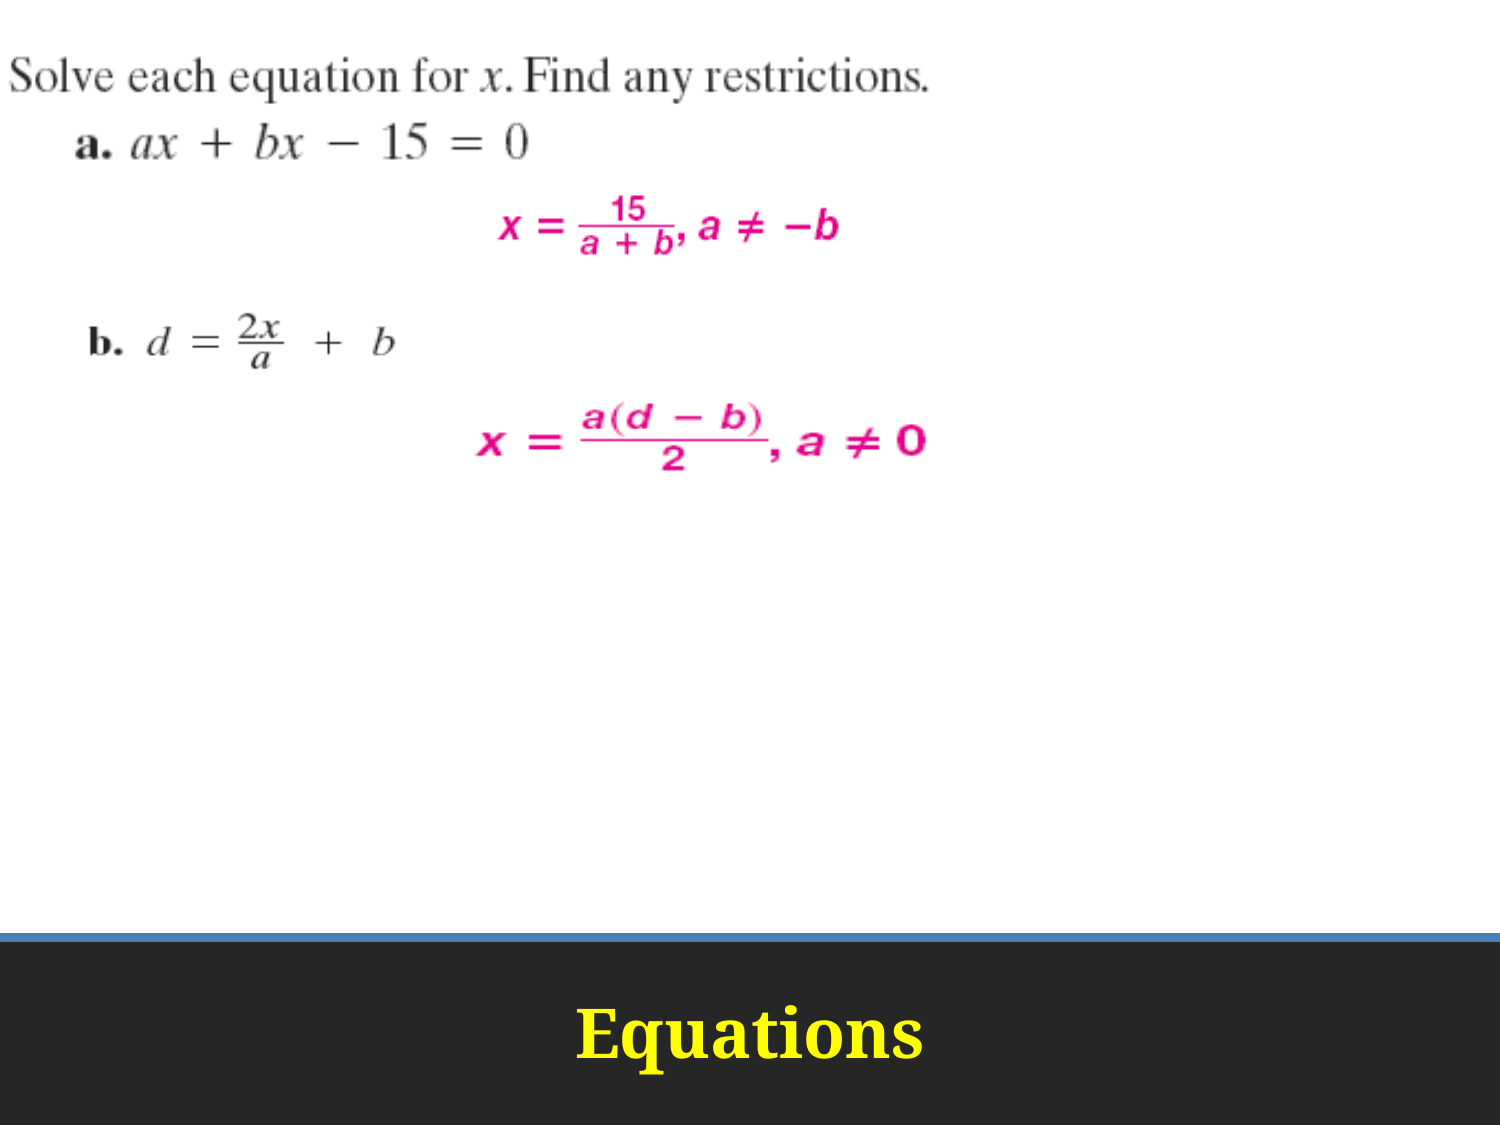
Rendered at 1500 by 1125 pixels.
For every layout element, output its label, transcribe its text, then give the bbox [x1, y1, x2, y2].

picture [1, 46, 938, 111]
picture [479, 194, 849, 260]
picture [57, 119, 531, 167]
picture [432, 400, 934, 476]
title Equations [75, 937, 1425, 1125]
picture [66, 306, 402, 373]
